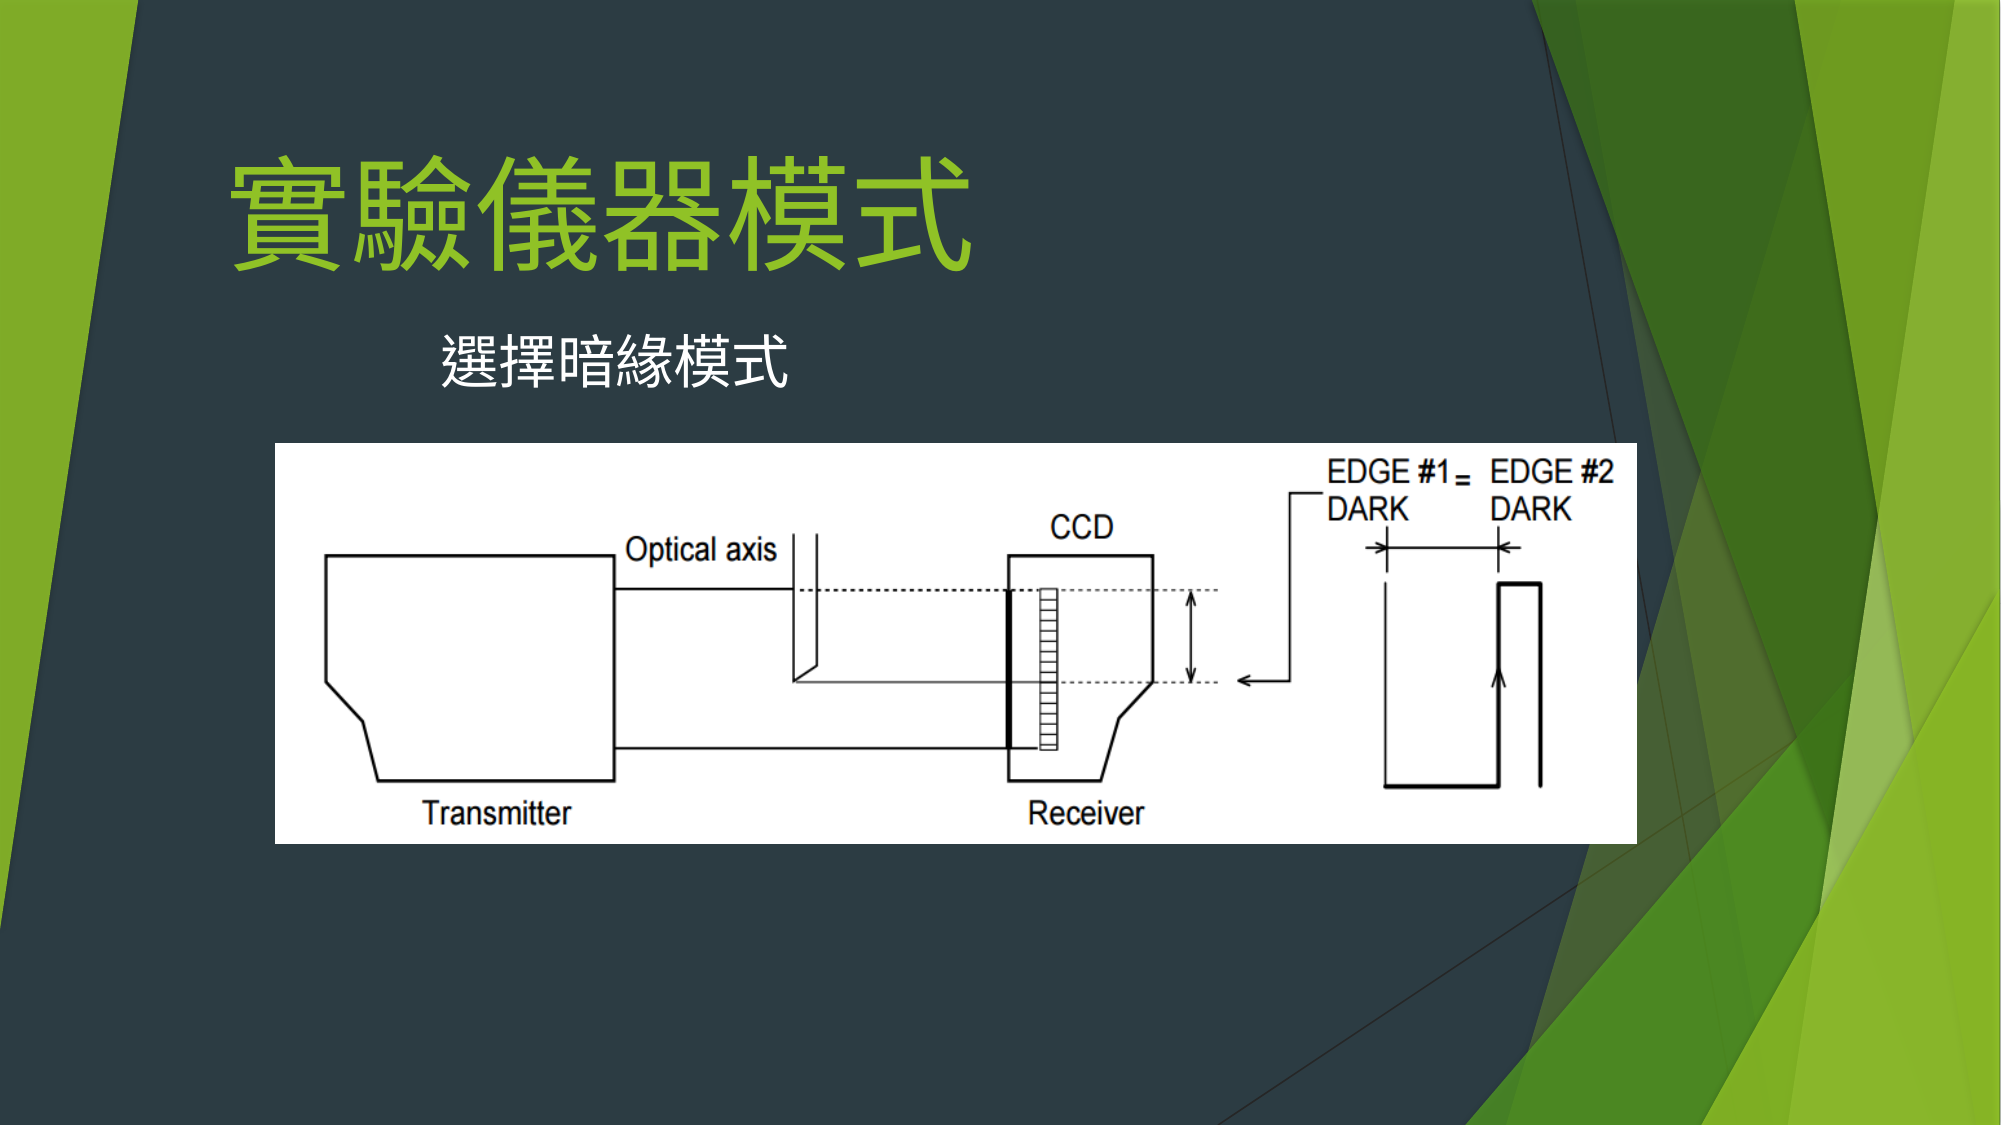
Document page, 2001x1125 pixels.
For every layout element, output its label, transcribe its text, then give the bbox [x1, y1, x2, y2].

picture [274, 442, 1637, 845]
subtitle 選擇暗緣模式 [425, 317, 1538, 442]
title 實驗儀器模式 [161, 117, 1040, 295]
